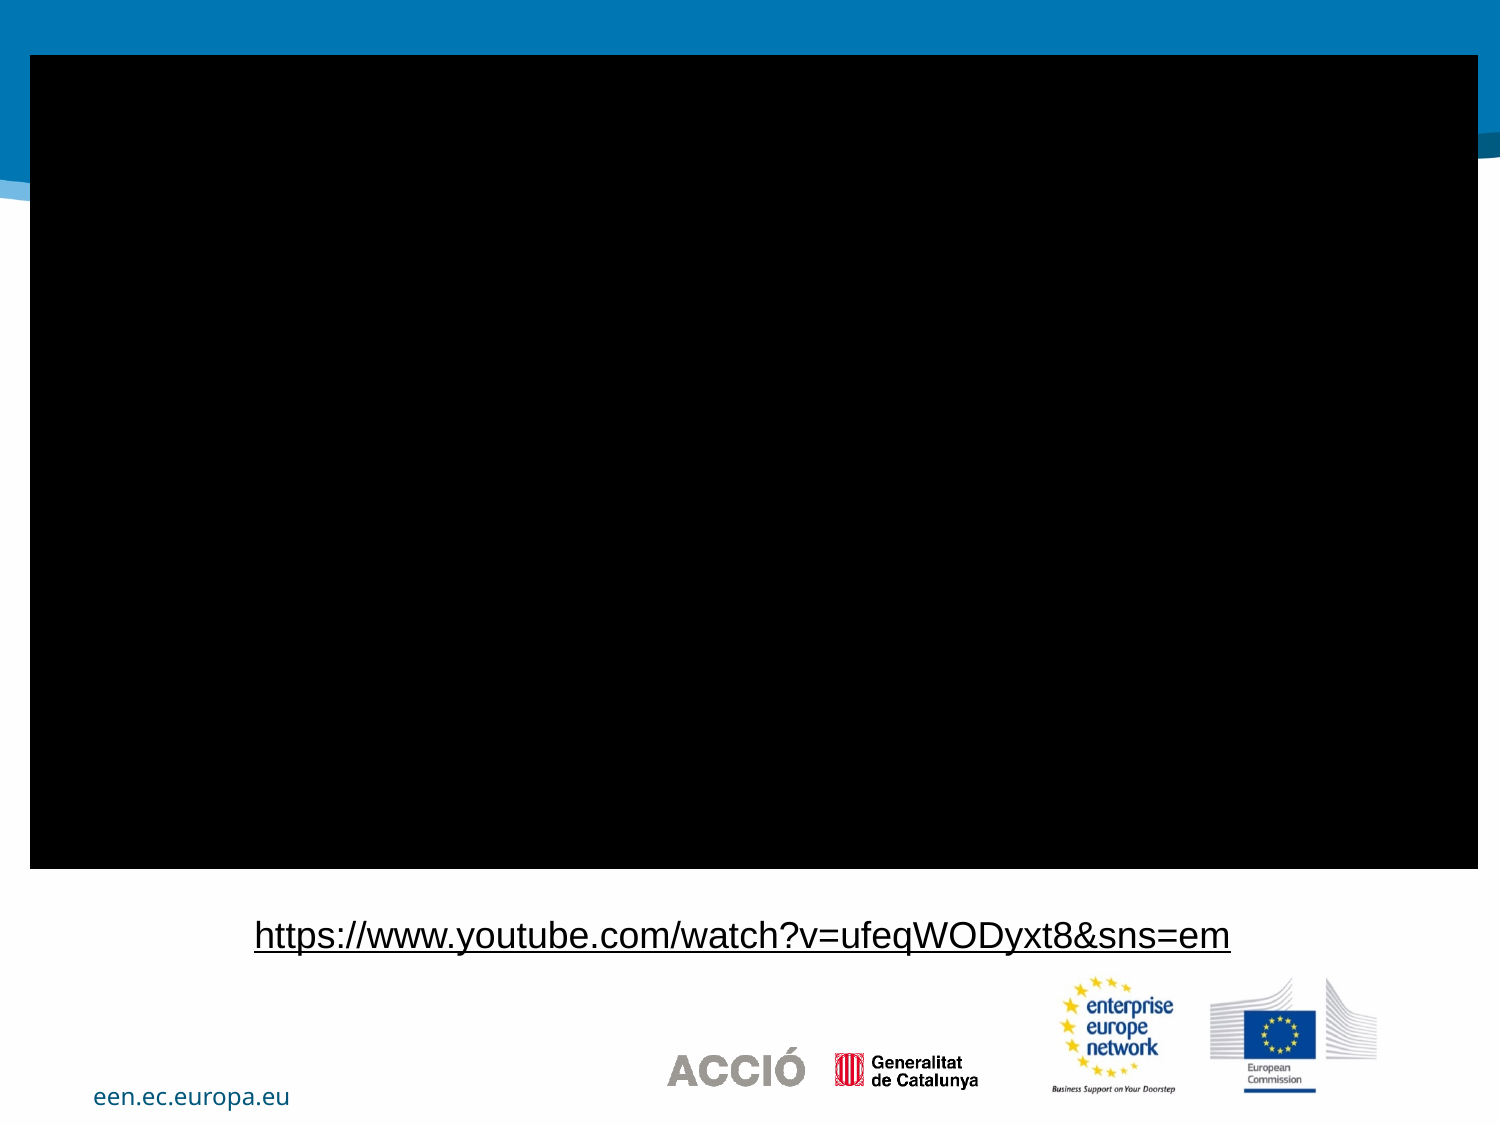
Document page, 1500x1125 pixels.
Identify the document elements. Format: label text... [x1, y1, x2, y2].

text_box https://www.youtube.com/watch?v=ufeqWODyxt8&sns=em [53, 903, 1443, 964]
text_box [29, 54, 1479, 870]
picture [0, 157, 1500, 1125]
